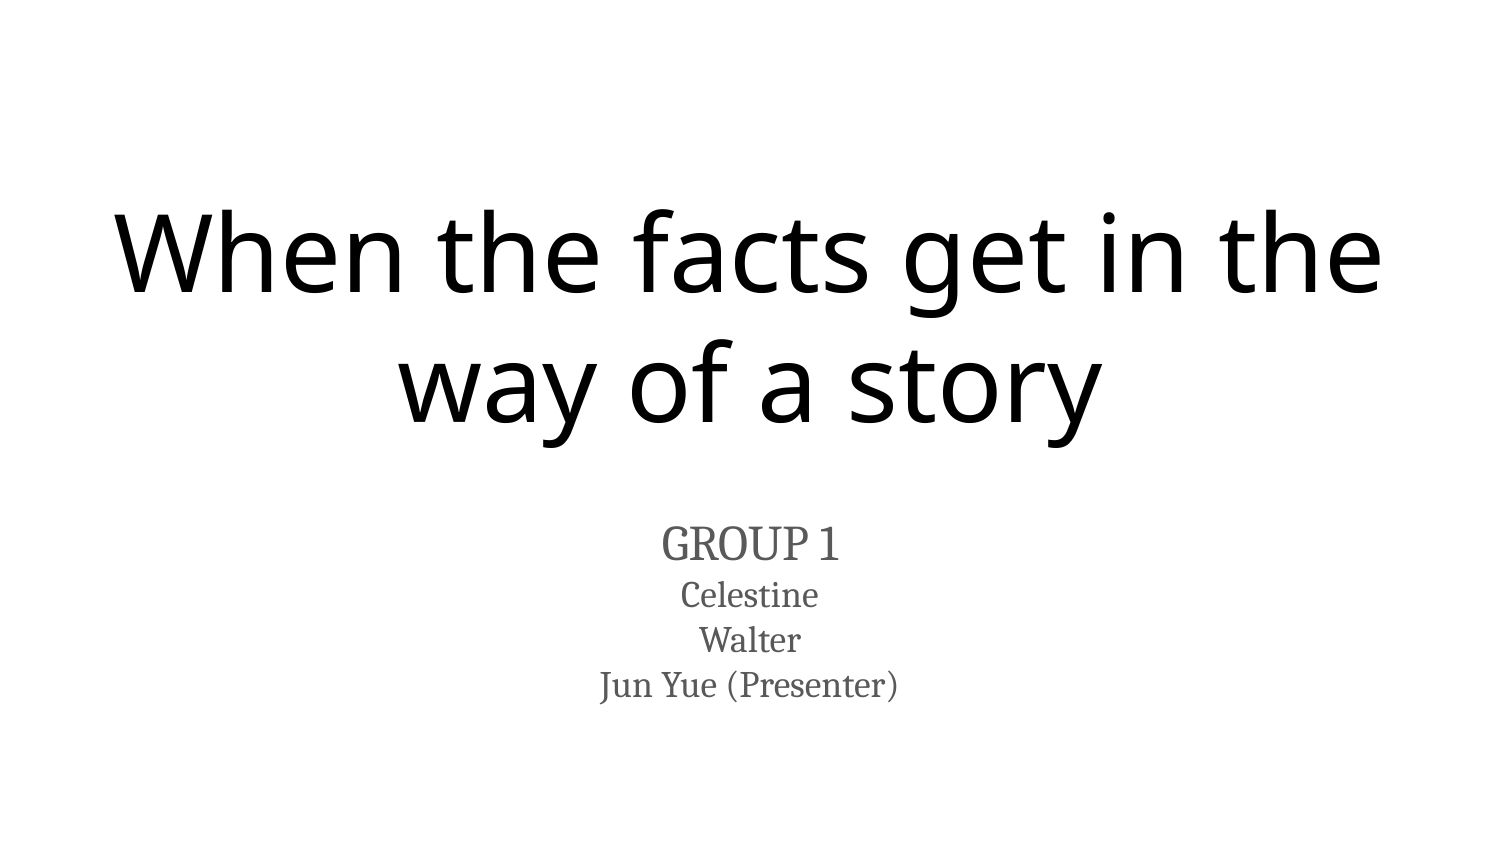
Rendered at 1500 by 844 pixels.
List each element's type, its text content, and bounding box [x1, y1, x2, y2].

subtitle GROUP 1 Celestine Walter Jun Yue (Presenter) [51, 464, 1449, 709]
title When the facts get in the way of a story [51, 122, 1449, 459]
